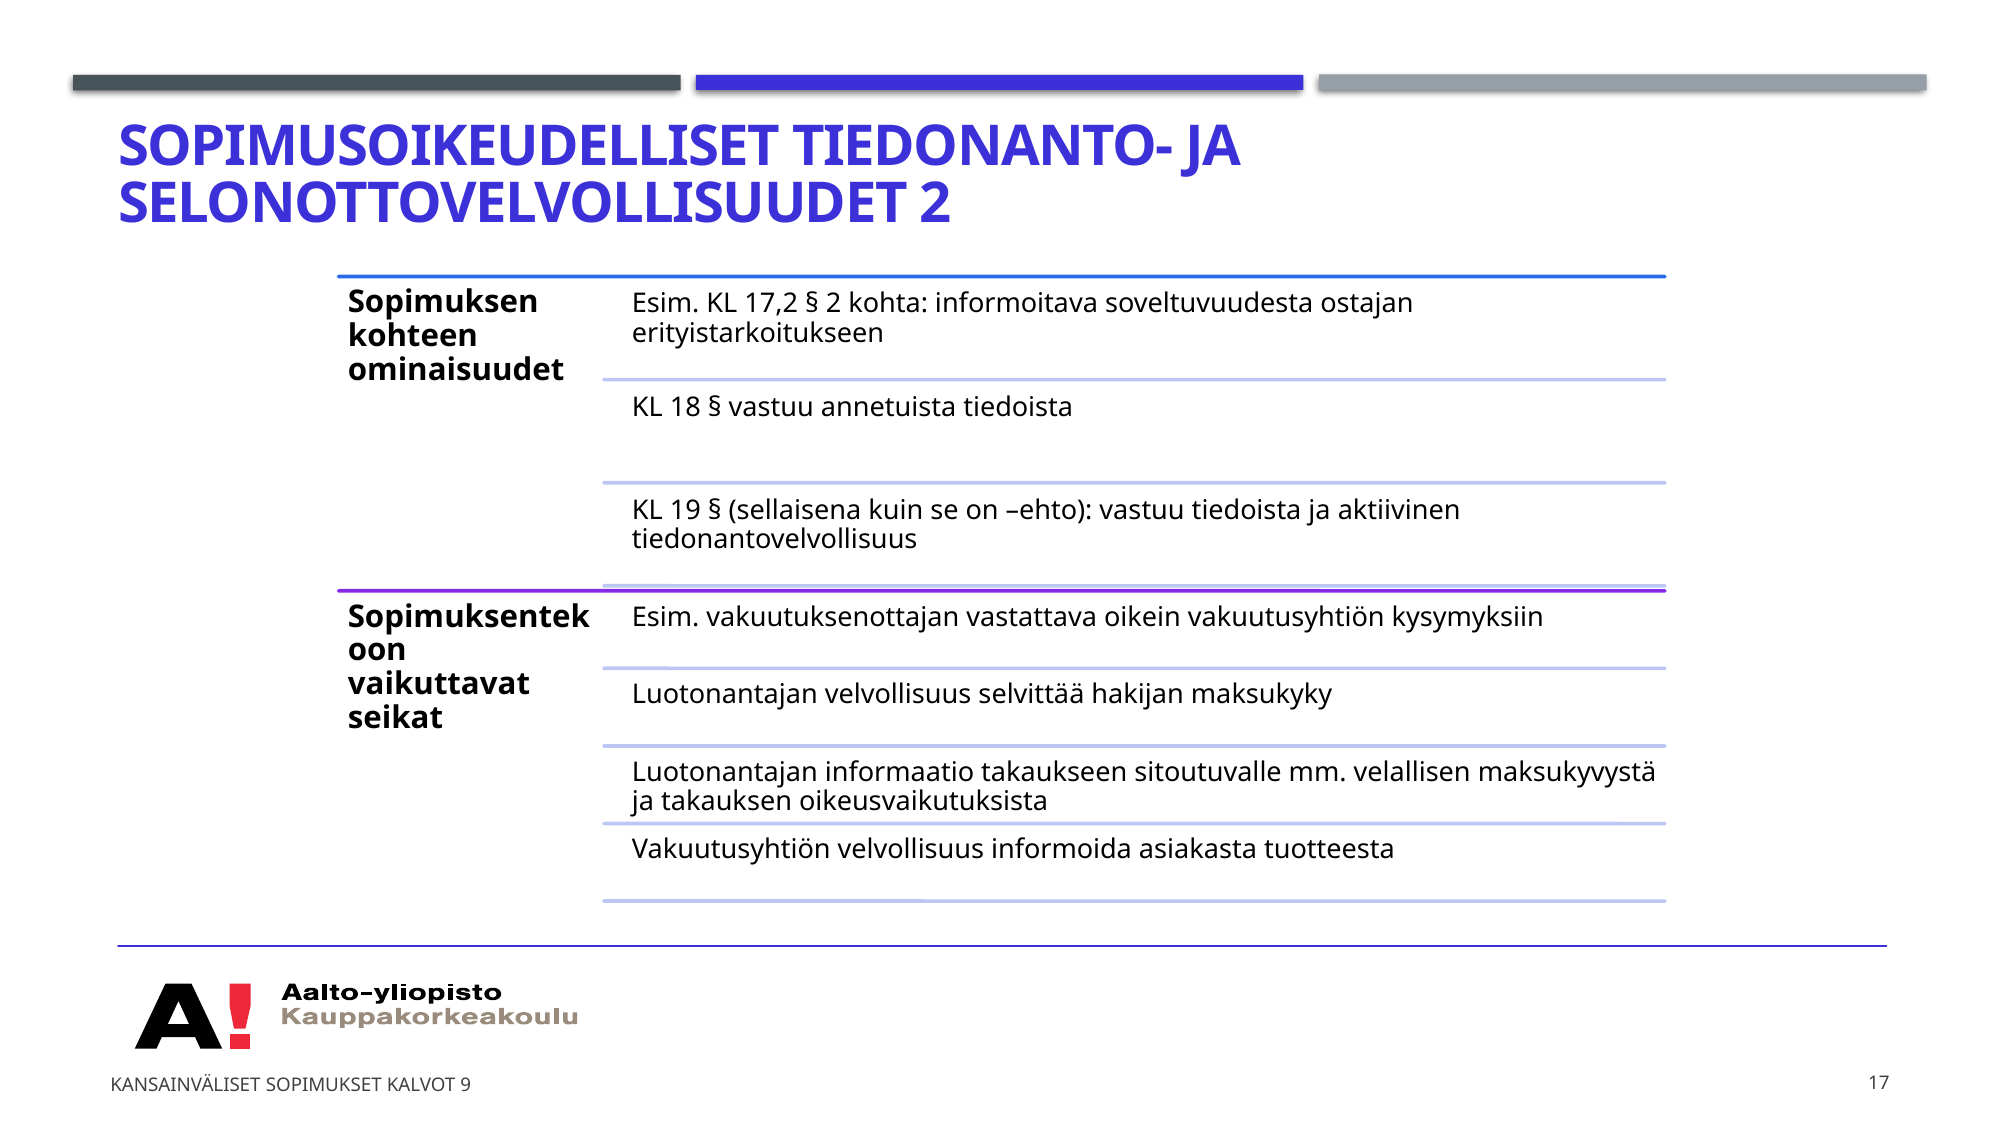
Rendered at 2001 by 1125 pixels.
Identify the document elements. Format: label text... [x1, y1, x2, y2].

footer Kansainväliset sopimukset kalvot 9 [95, 1053, 1230, 1114]
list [337, 275, 1666, 906]
slide_number 17 [1732, 1053, 1905, 1114]
title Sopimusoikeudelliset tiedonanto- ja selonottovelvollisuudet 2 [118, 62, 1887, 259]
